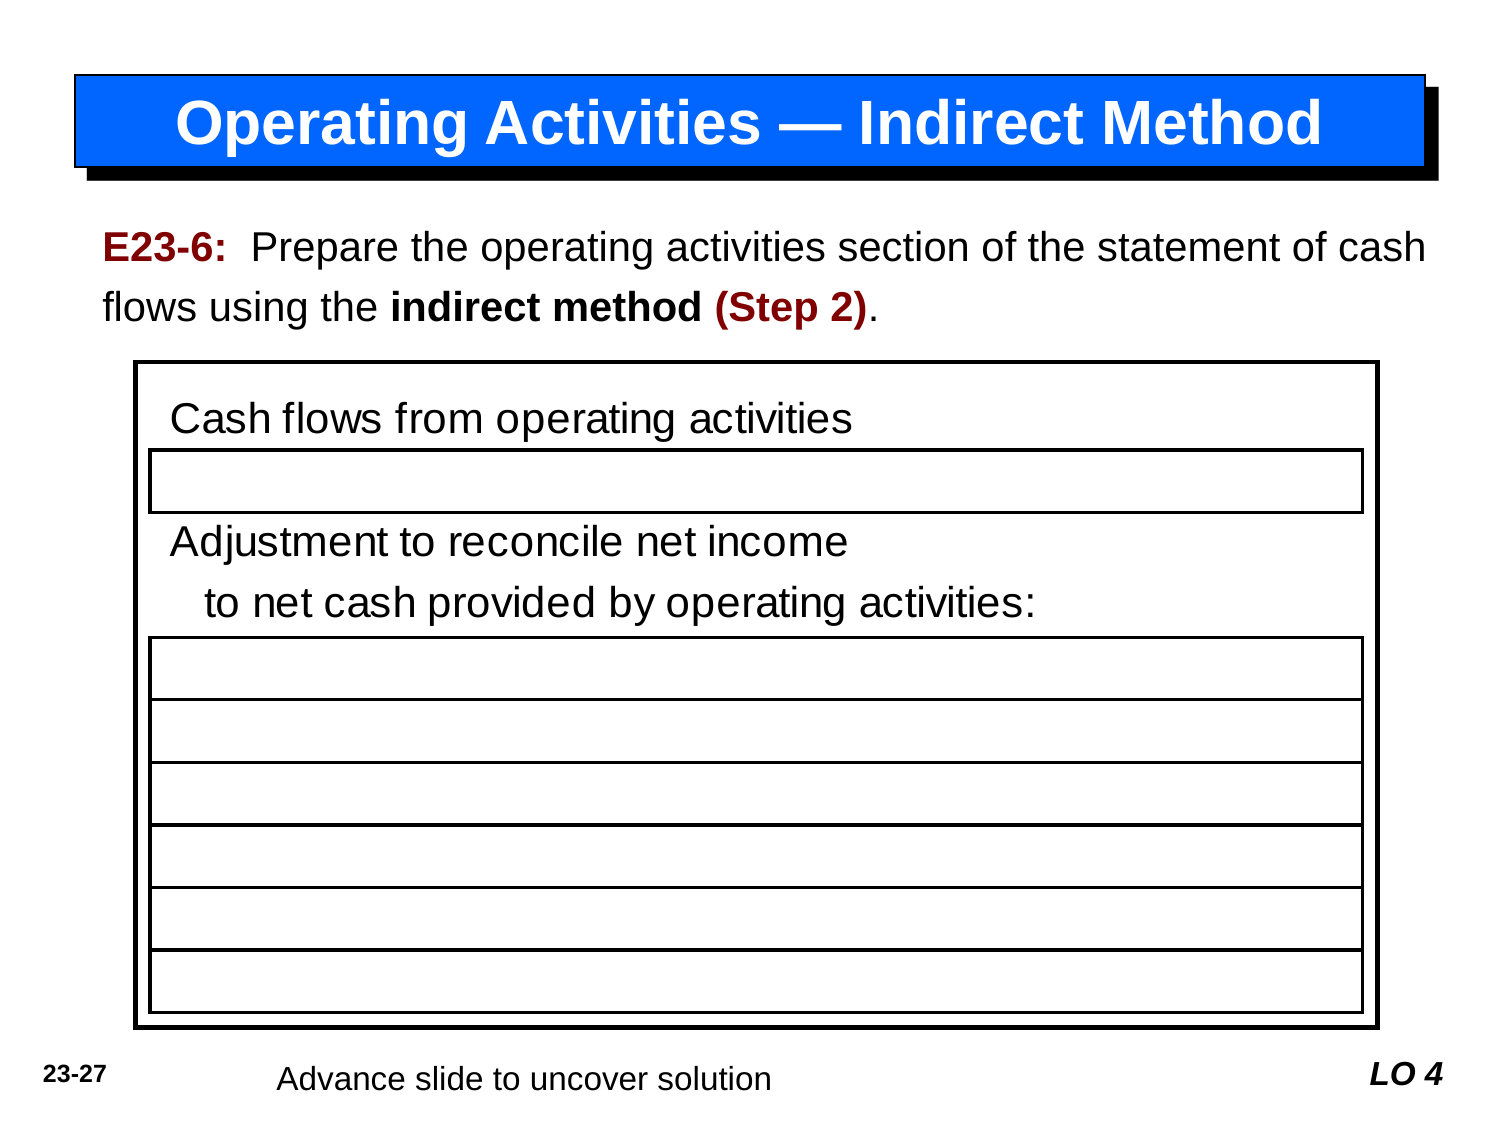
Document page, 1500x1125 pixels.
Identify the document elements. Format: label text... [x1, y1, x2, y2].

text_box Advance slide to uncover solution [187, 1049, 863, 1105]
text_box LO 4 [1349, 1044, 1488, 1100]
text_box E23-6: Prepare the operating activities section of the statement of cash flows using the indirect method (Step 2). [87, 202, 1463, 338]
text_box Operating Activities — Indirect Method [74, 75, 1425, 167]
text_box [137, 364, 1376, 1026]
